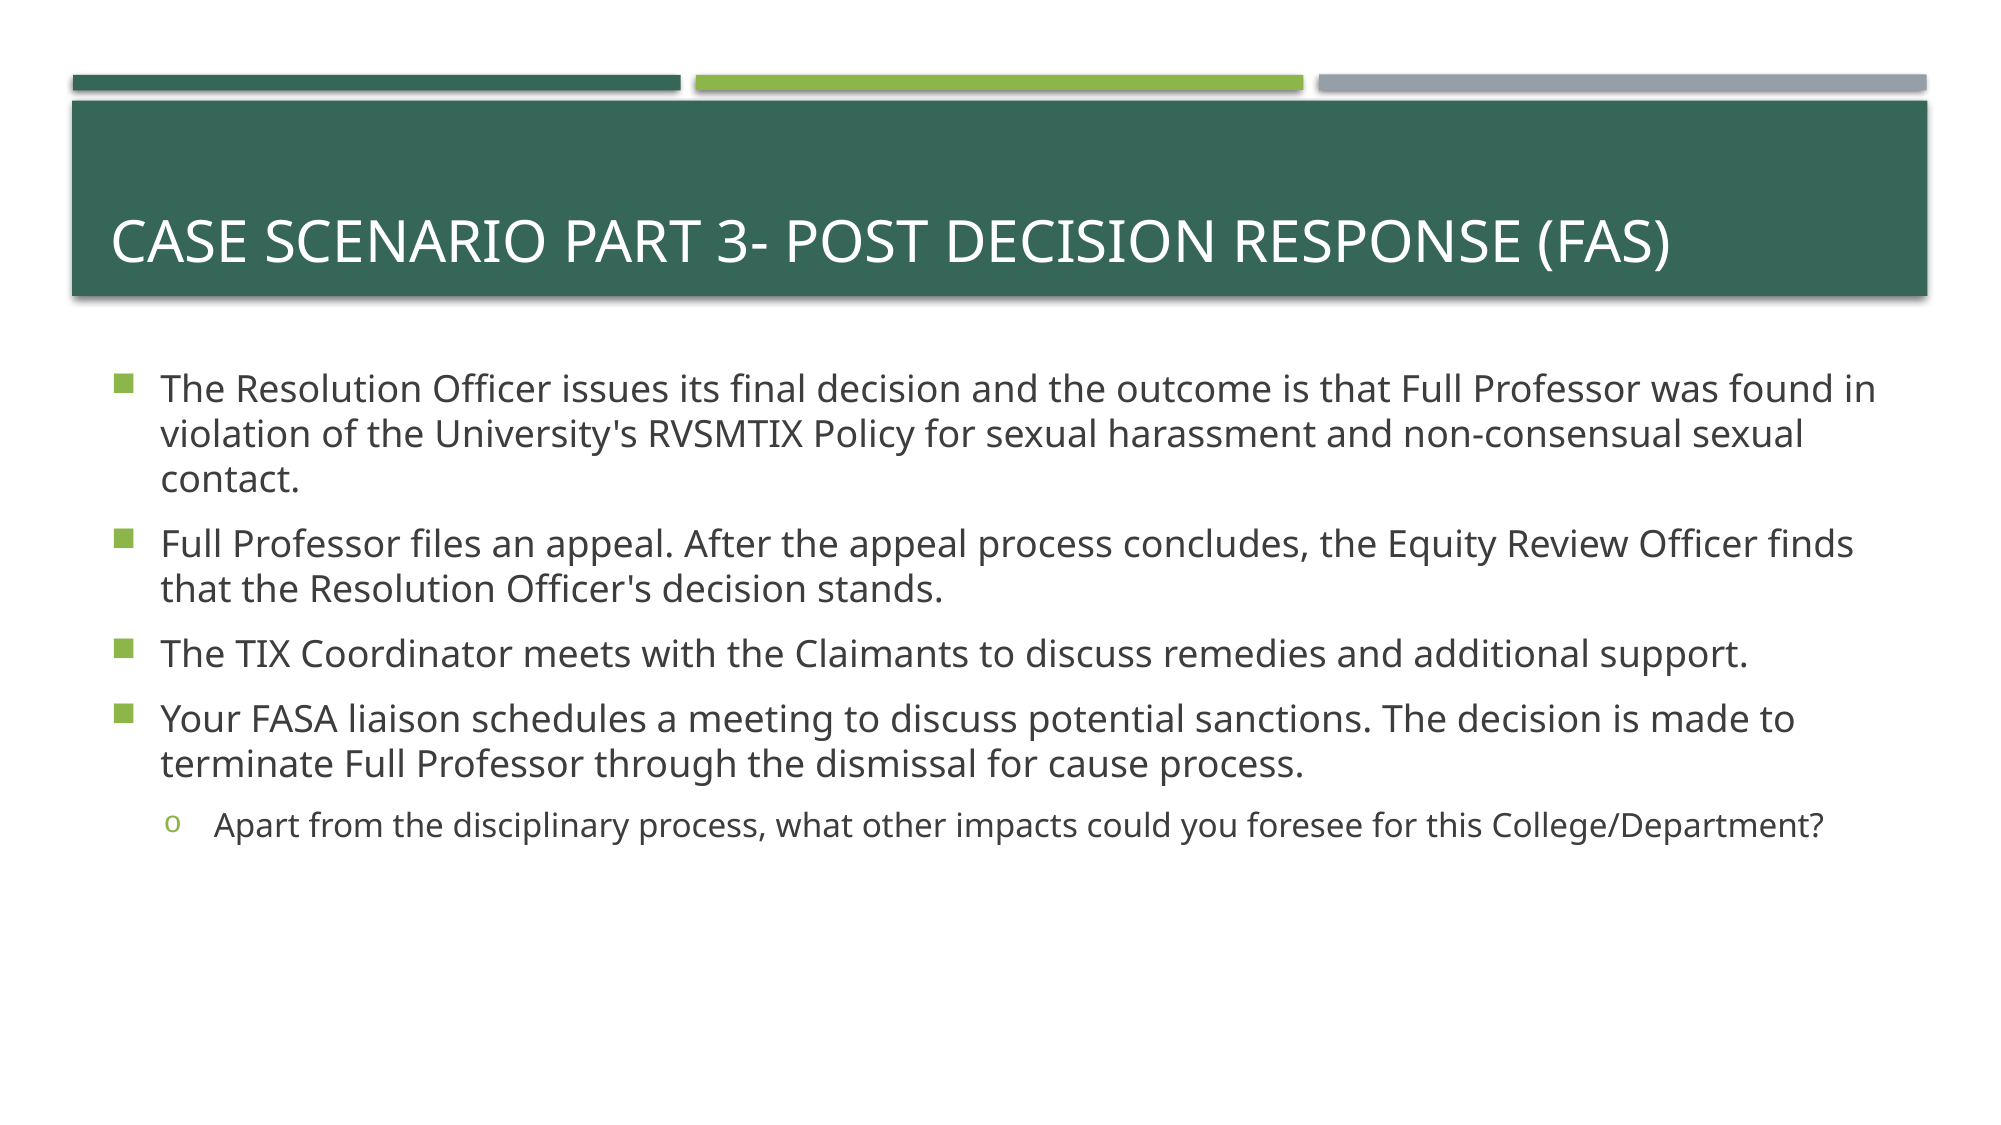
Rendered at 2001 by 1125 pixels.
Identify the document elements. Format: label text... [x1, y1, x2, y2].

title Case Scenario Part 3- Post Decision Response (FAS) [95, 115, 1905, 282]
list The Resolution Officer issues its final decision and the outcome is that Full Professor was found in violation of the University's RVSMTIX Policy for sexual harassment and non-consensual sexual contact. Full Professor files an appeal. After the appeal process concludes, the Equity Review Officer finds that the Resolution Officer's decision stands. The TIX Coordinator meets with the Claimants to discuss remedies and additional support. Your FASA liaison schedules a meeting to discuss potential sanctions. The decision is made to terminate Full Professor through the dismissal for cause process. Apart from the disciplinary process, what other impacts could you foresee for this College/Department? [95, 357, 1905, 962]
